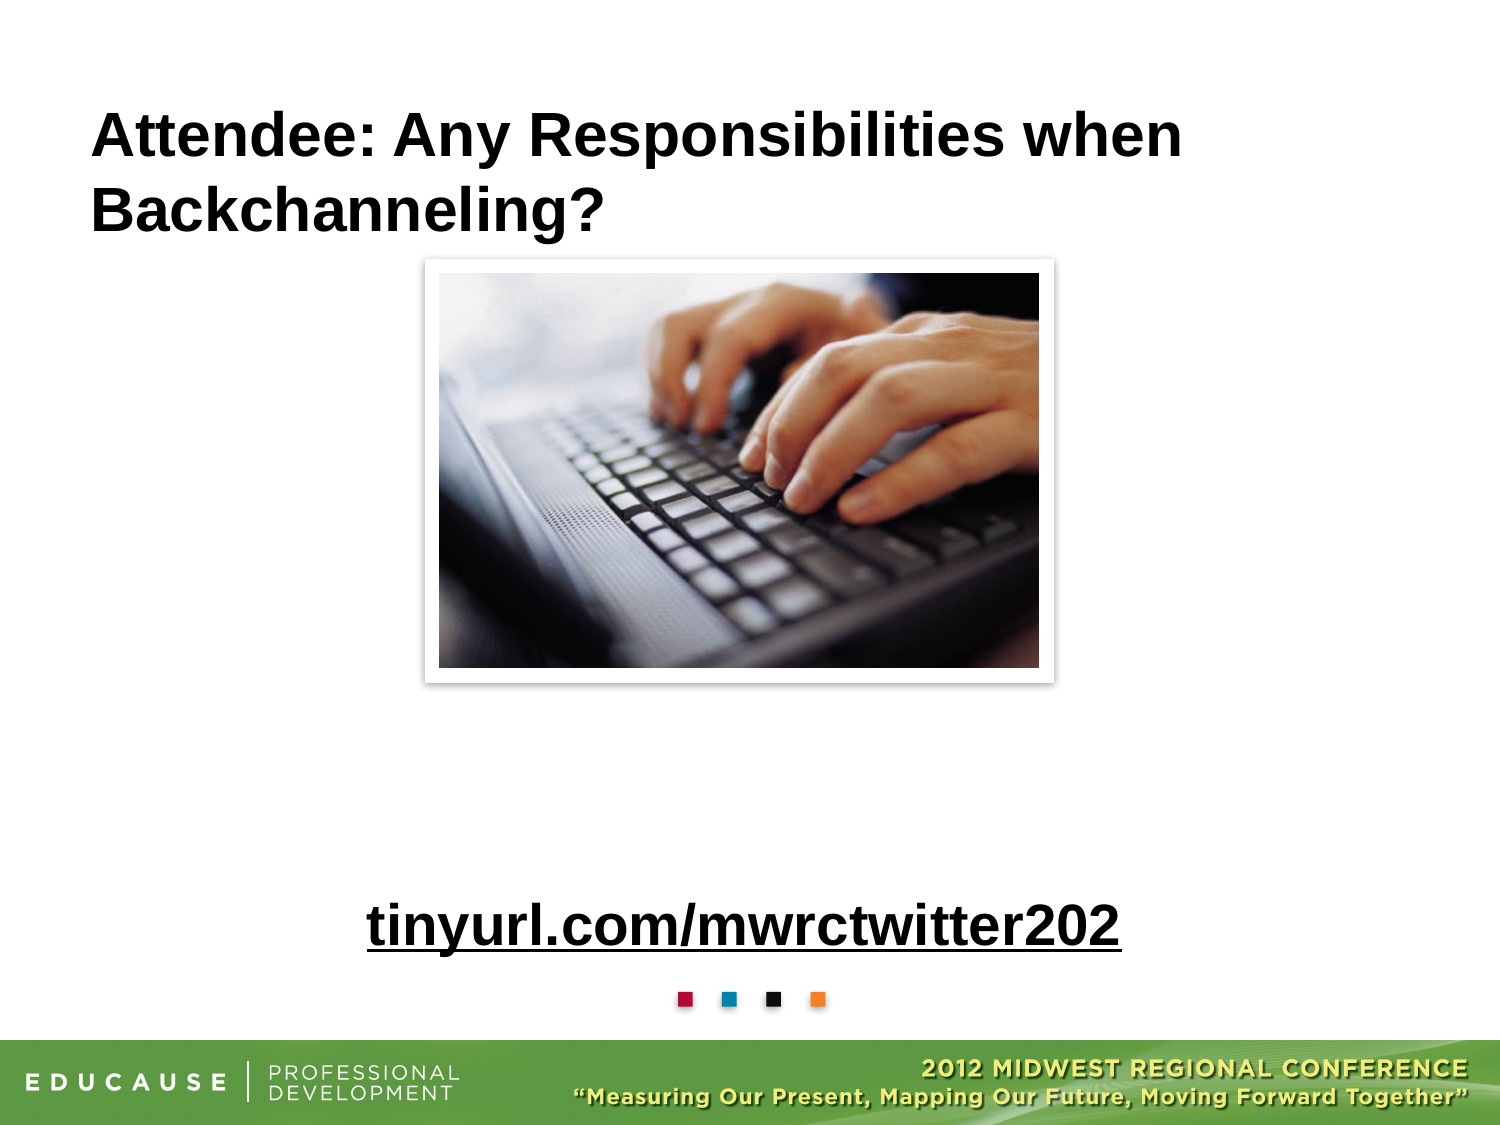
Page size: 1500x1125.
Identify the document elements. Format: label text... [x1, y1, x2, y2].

picture [0, 1040, 1500, 1125]
picture [439, 273, 1040, 669]
title Attendee: Any Responsibilities when Backchanneling? [75, 75, 1450, 263]
text_box tinyurl.com/mwrctwitter202 [351, 879, 1138, 1010]
